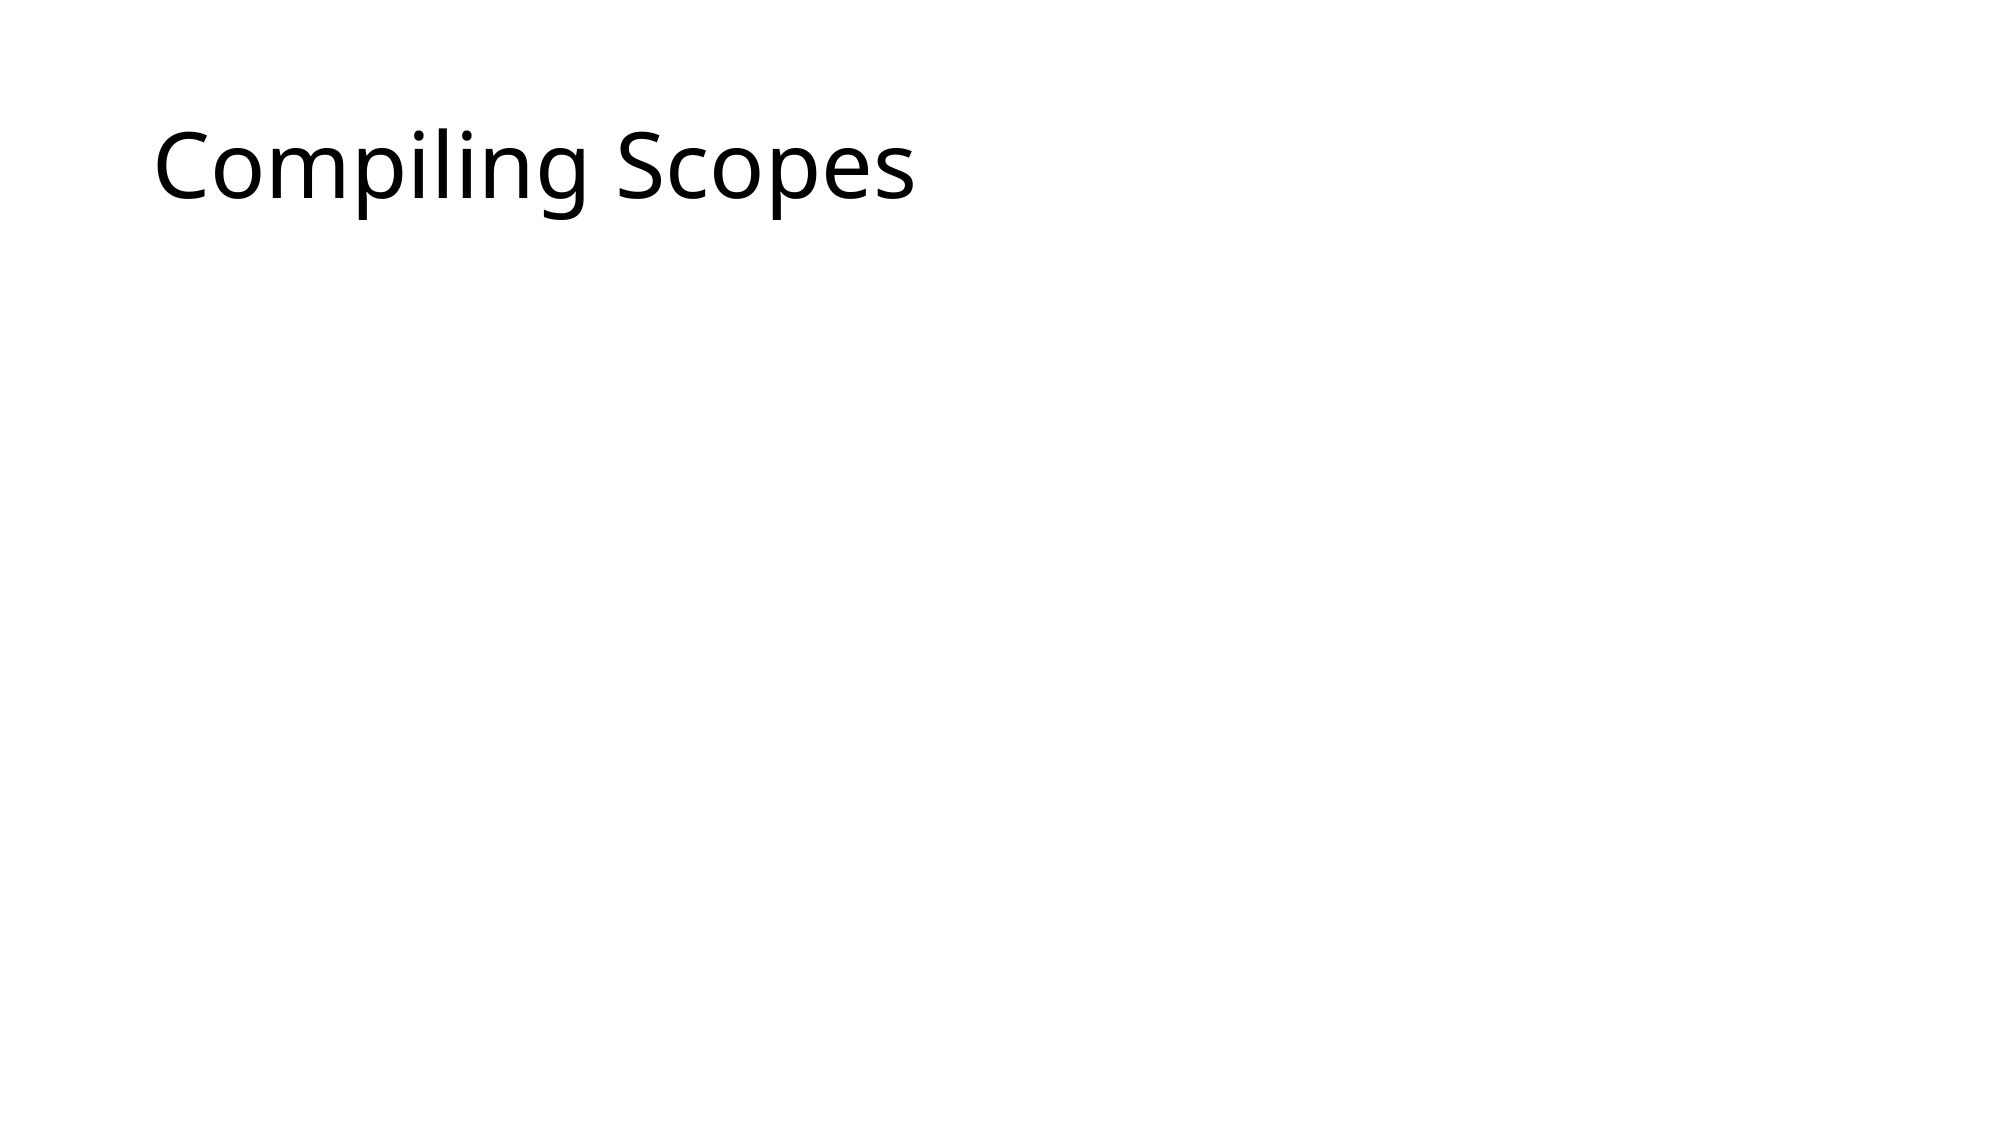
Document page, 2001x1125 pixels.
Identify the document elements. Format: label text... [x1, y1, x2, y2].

title Compiling Scopes [137, 59, 1863, 278]
